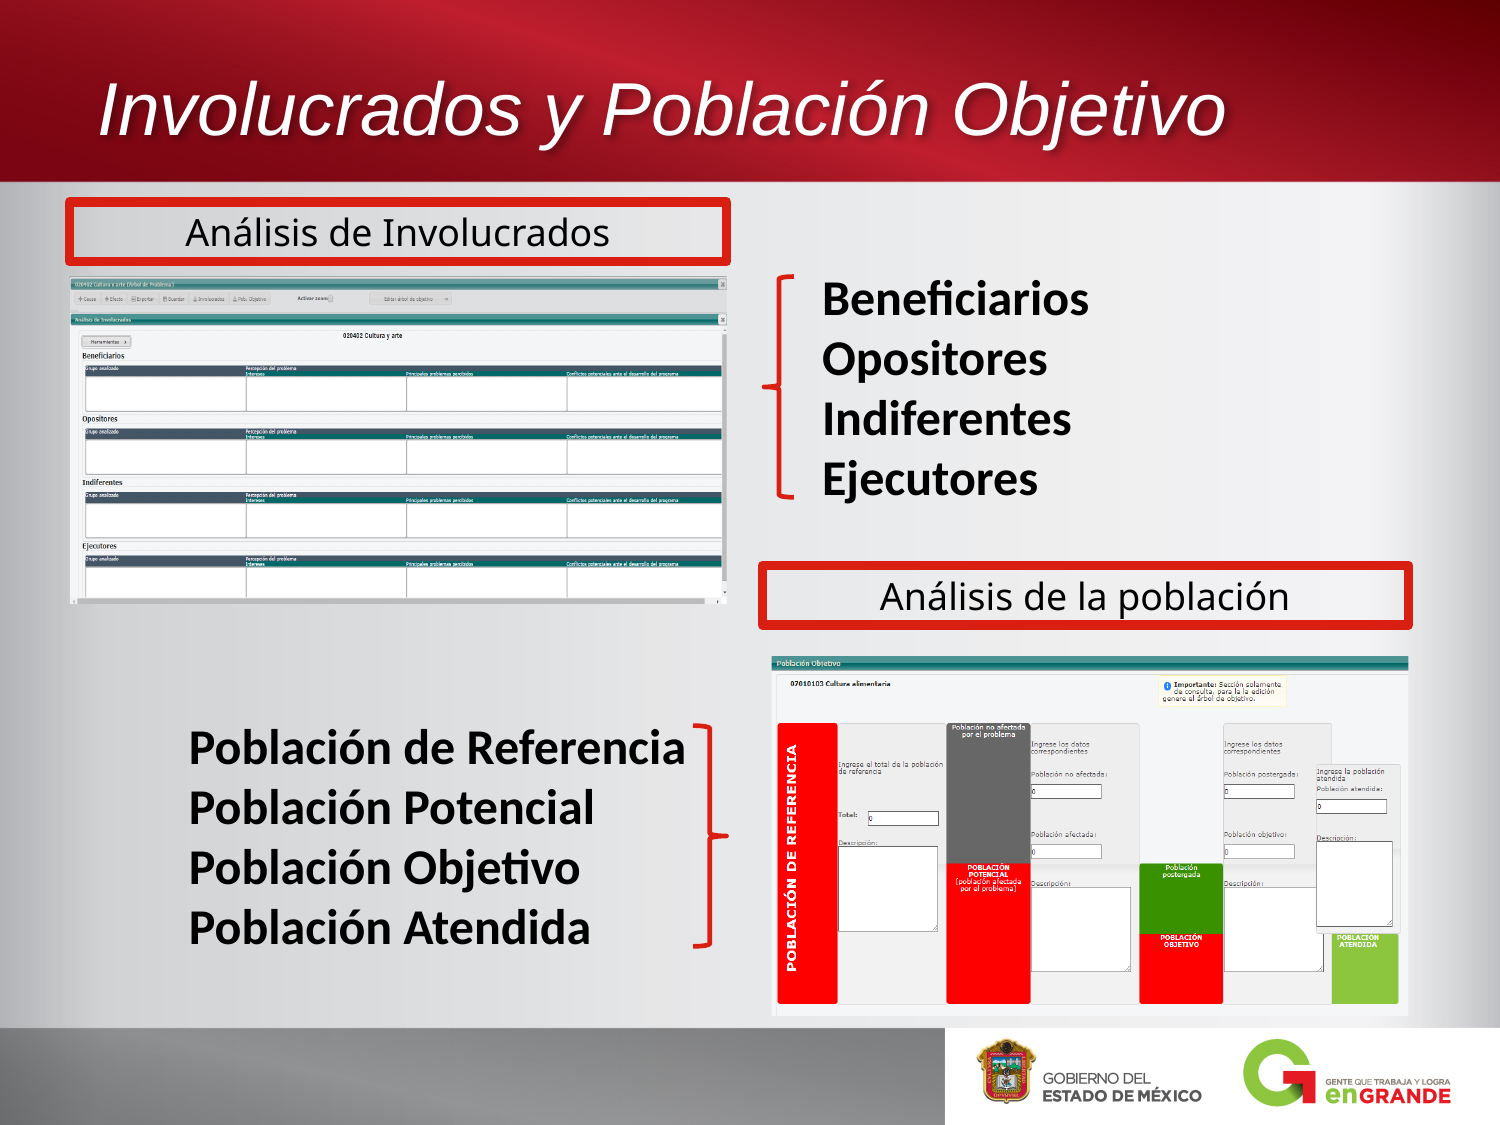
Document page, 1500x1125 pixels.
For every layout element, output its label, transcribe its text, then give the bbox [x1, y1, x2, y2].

text_box Beneficiarios Opositores Indiferentes Ejecutores [807, 258, 1166, 513]
text_box Involucrados y Población Objetivo [82, 52, 1403, 159]
picture [0, 0, 1500, 1125]
text_box Análisis de Involucrados [69, 201, 727, 262]
text_box Población de Referencia Población Potencial Población Objetivo Población Atendida [174, 707, 771, 962]
text_box [763, 276, 794, 498]
text_box Análisis de la población [762, 565, 1409, 626]
